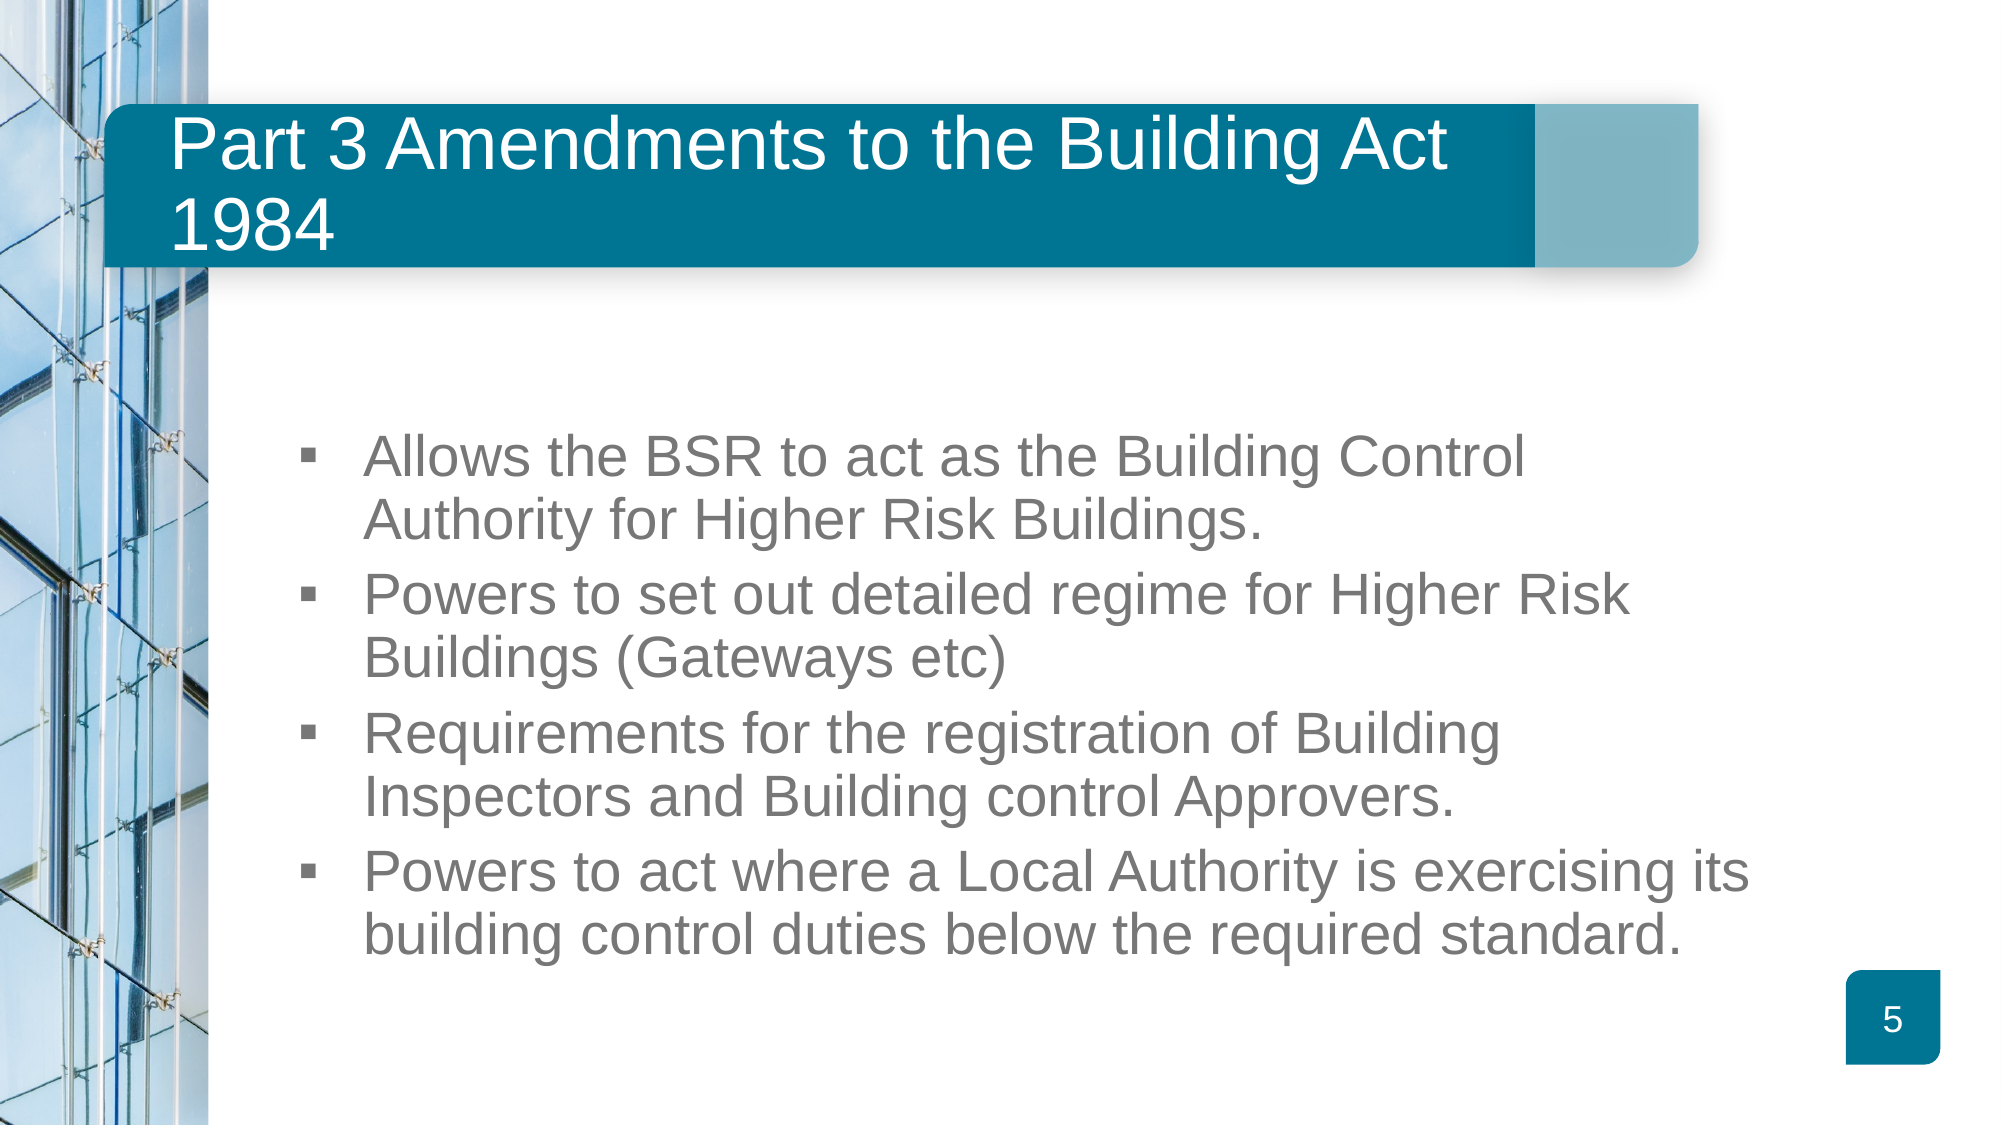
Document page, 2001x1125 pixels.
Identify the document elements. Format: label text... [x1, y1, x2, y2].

title Part 3 Amendments to the Building Act 1984 [154, 104, 1519, 268]
picture [0, 0, 208, 1125]
list Allows the BSR to act as the Building Control Authority for Higher Risk Buildings. Powers to set out detailed regime for Higher Risk Buildings (Gateways etc) Requirements for the registration of Building Inspectors and Building control Approvers. Powers to act where a Local Authority is exercising its building control duties below the required standard. [273, 328, 1774, 1065]
